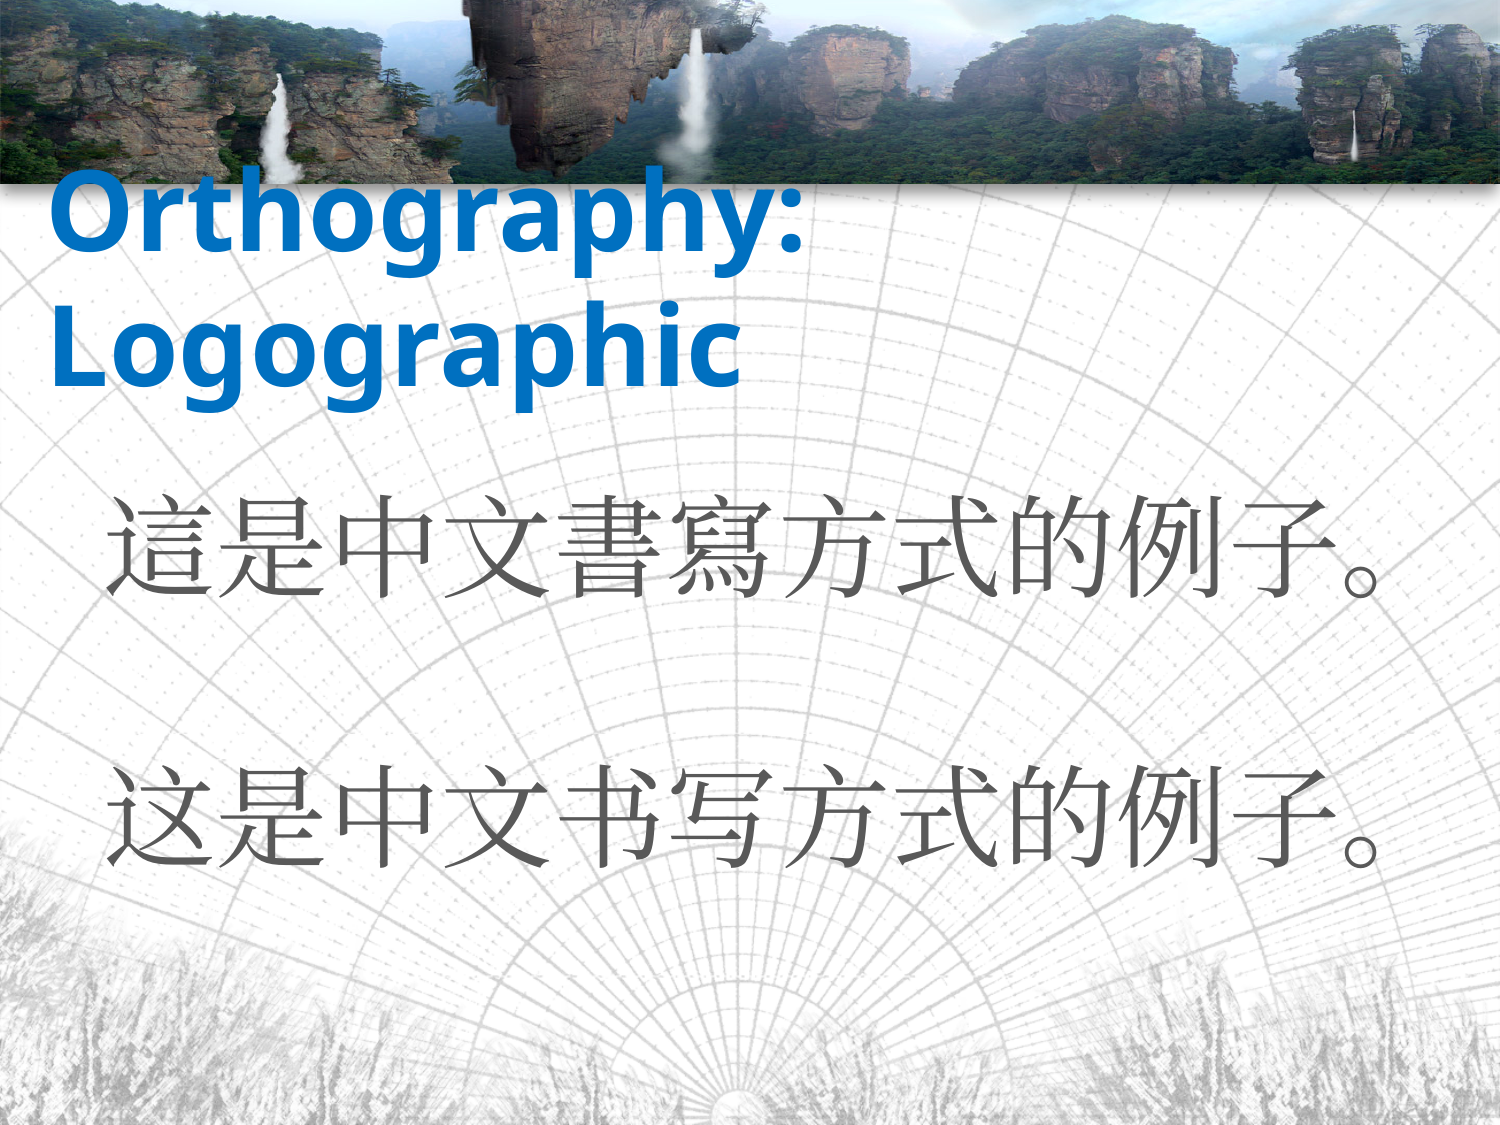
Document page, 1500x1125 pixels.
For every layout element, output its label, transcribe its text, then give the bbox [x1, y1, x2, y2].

picture [0, 0, 1500, 1125]
title Orthography: Logographic [30, 208, 1457, 340]
list 這是中文書寫方式的例子。 这是中文书写方式的例子。 [88, 469, 1500, 1125]
